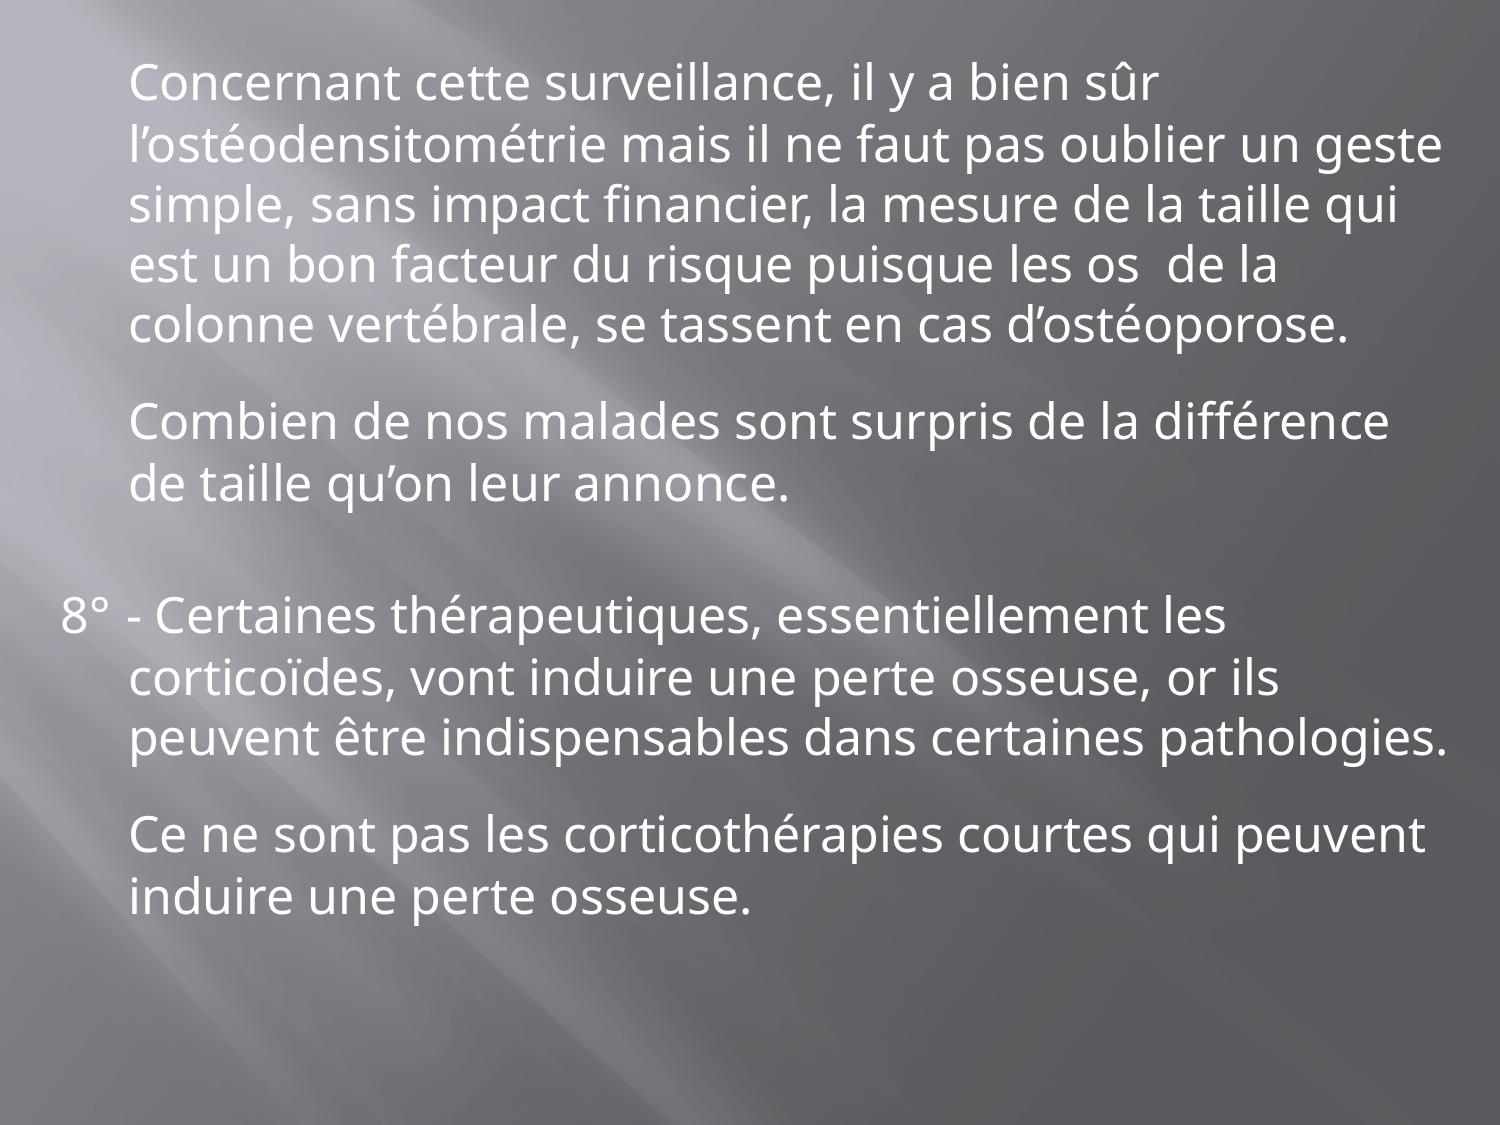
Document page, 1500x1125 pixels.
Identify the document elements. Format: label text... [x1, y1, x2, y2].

list Concernant cette surveillance, il y a bien sûr l’ostéodensitométrie mais il ne faut pas oublier un geste simple, sans impact financier, la mesure de la taille qui est un bon facteur du risque puisque les os de la colonne vertébrale, se tassent en cas d’ostéoporose. Combien de nos malades sont surpris de la différence de taille qu’on leur annonce. 8° - Certaines thérapeutiques, essentiellement les corticoïdes, vont induire une perte osseuse, or ils peuvent être indispensables dans certaines pathologies. Ce ne sont pas les corticothérapies courtes qui peuvent induire une perte osseuse. [23, 35, 1465, 1102]
